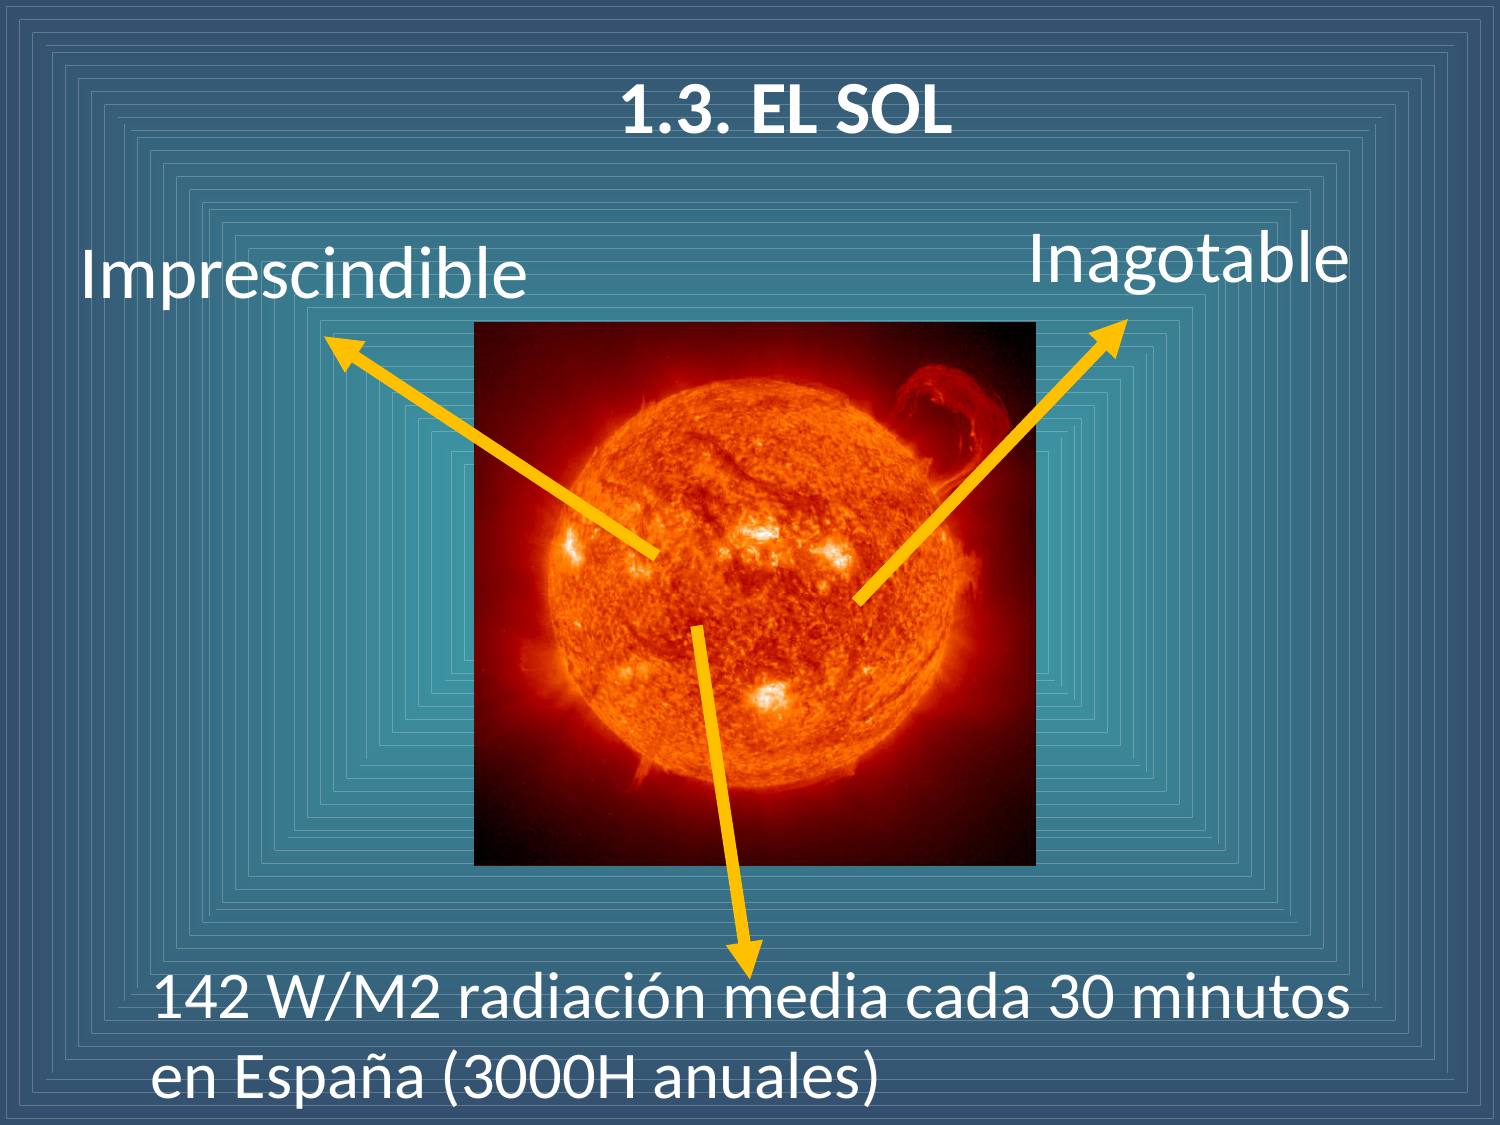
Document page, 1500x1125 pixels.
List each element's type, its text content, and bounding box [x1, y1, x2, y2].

text_box Inagotable [1012, 200, 1486, 305]
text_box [856, 318, 1129, 603]
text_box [696, 625, 751, 980]
picture [474, 322, 1036, 867]
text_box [323, 336, 658, 557]
text_box Imprescindible [64, 216, 609, 322]
text_box 142 W/M2 radiación media cada 30 minutos en España (3000H anuales) [135, 944, 1435, 1125]
text_box 1.3. EL SOL [0, 0, 1500, 212]
